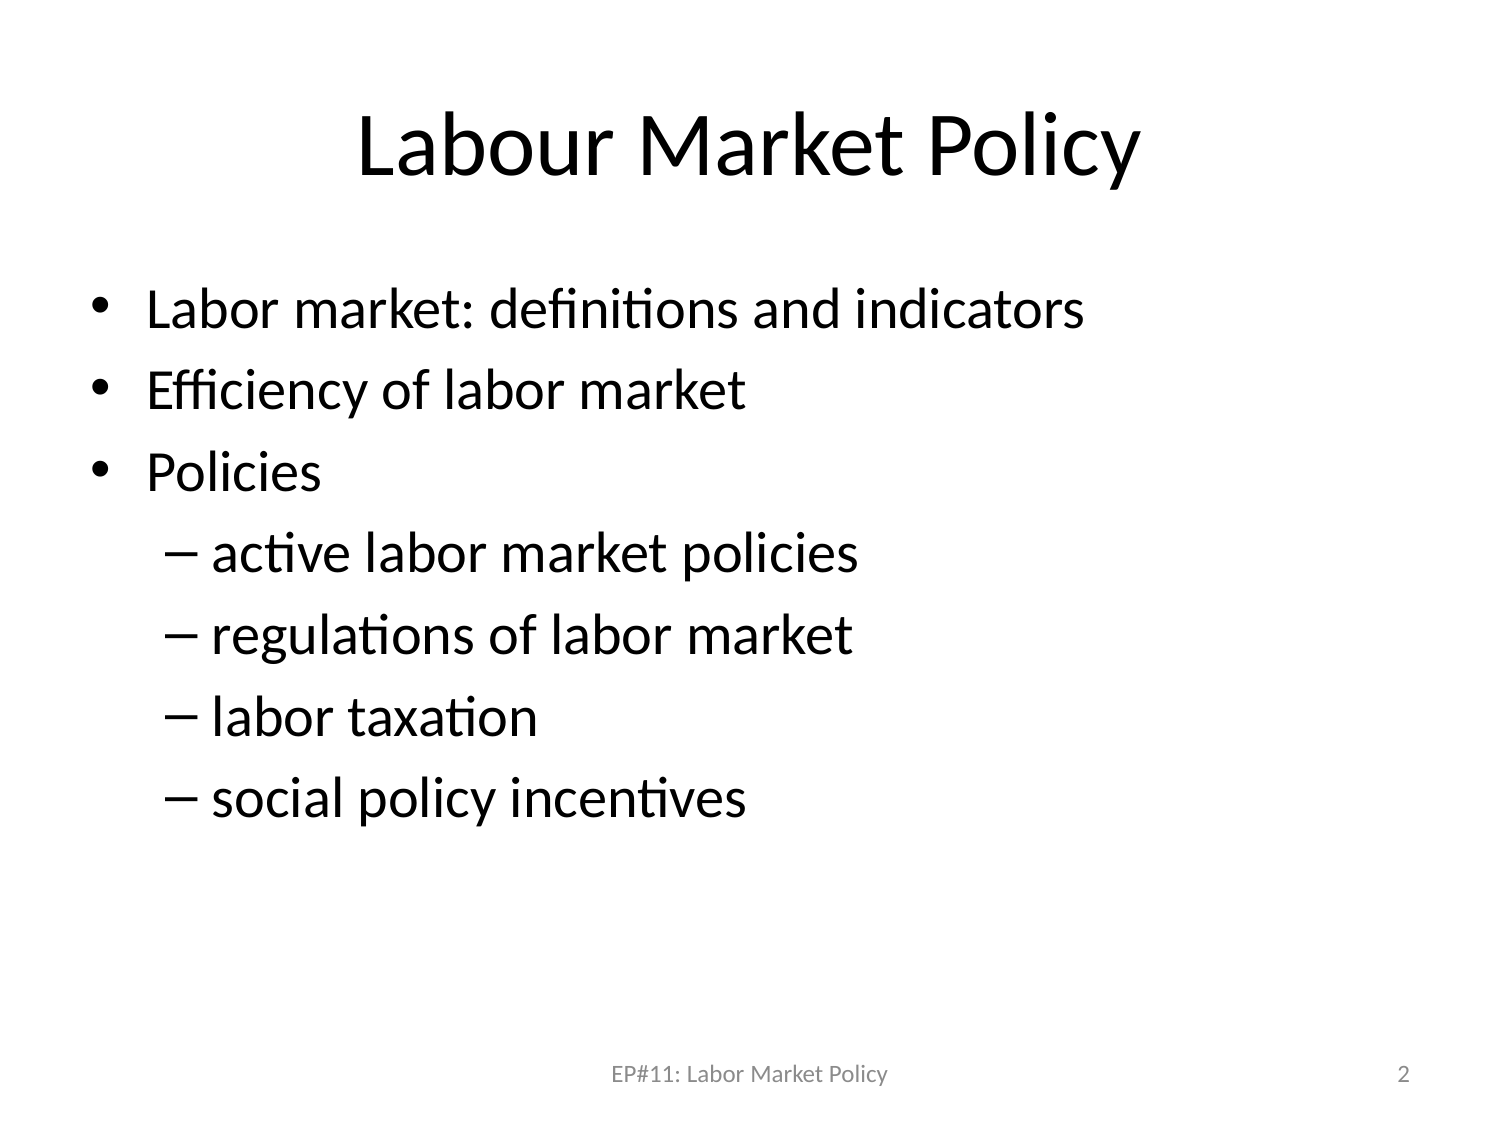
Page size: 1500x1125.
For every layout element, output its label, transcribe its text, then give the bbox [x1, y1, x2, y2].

title Labour Market Policy [75, 45, 1425, 233]
list Labor market: definitions and indicators Efficiency of labor market Policies active labor market policies regulations of labor market labor taxation social policy incentives [75, 262, 1425, 1005]
slide_number 2 [1074, 1042, 1425, 1103]
footer EP#11: Labor Market Policy [512, 1042, 988, 1103]
